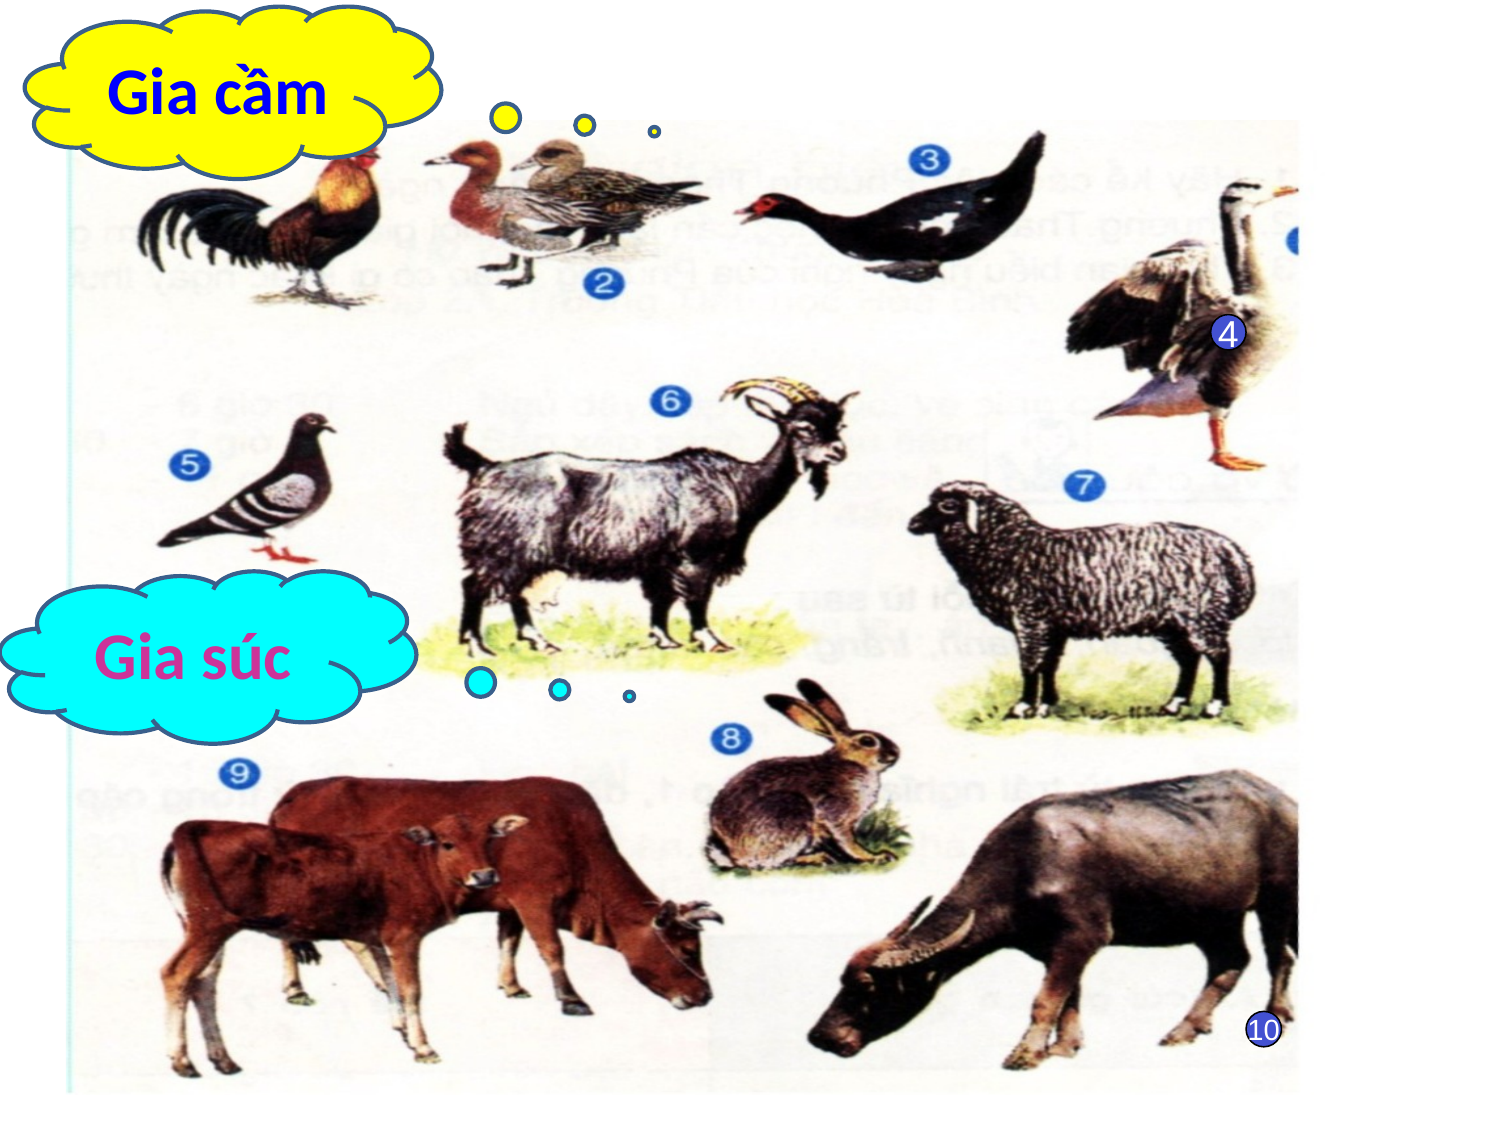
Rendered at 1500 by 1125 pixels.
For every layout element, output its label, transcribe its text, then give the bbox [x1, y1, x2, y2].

picture [65, 119, 1409, 1095]
text_box Gia súc [0, 592, 60, 719]
text_box Gia cầm [22, 4, 444, 149]
text_box Gia cầm [489, 101, 523, 119]
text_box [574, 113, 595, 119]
